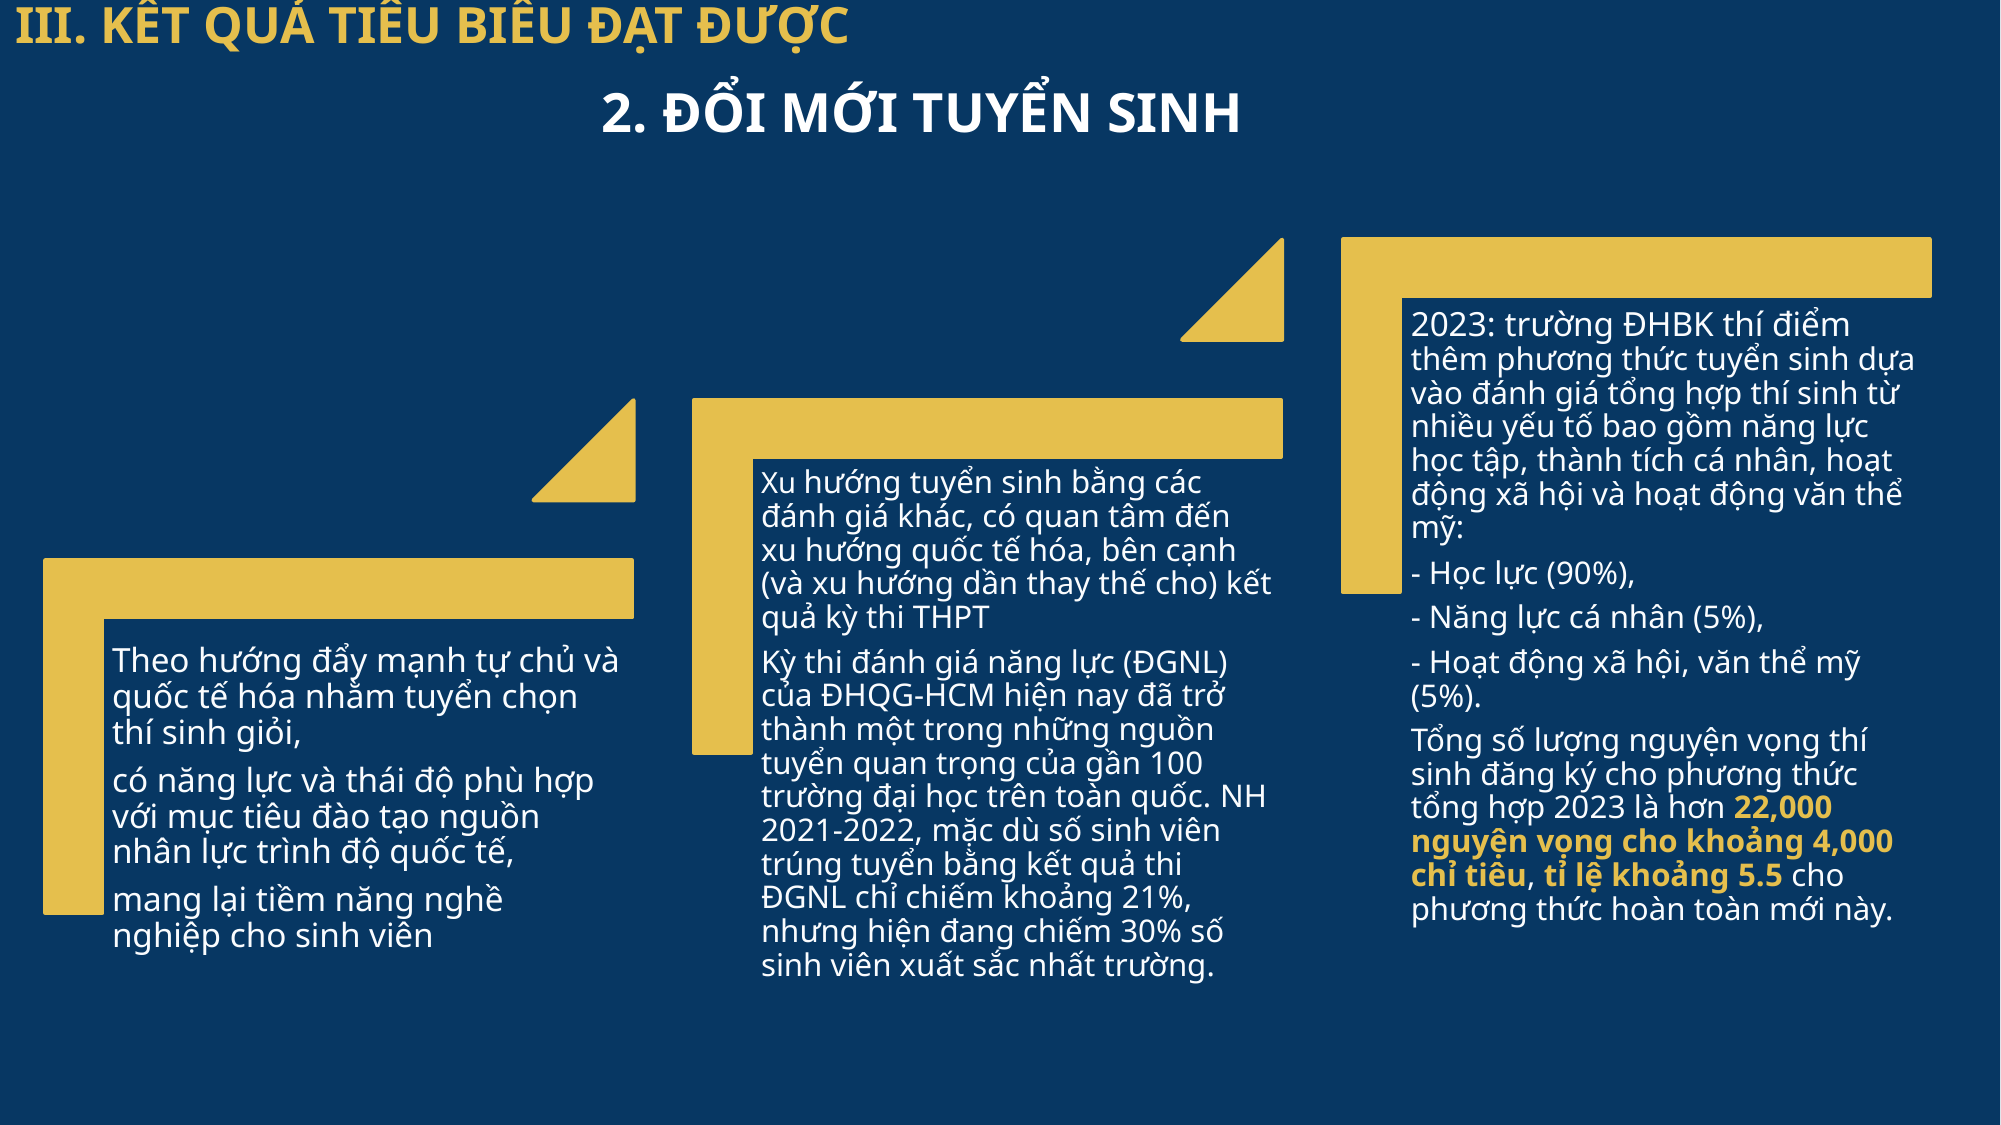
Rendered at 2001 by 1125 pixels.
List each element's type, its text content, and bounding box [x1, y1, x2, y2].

text_box [1341, 237, 1932, 594]
text_box 2023: trường ĐHBK thí điểm thêm phương thức tuyển sinh dựa vào đánh giá tổng hợp thí sinh từ nhiều yếu tố bao gồm năng lực học tập, thành tích cá nhân, hoạt động xã hội và hoạt động văn thể mỹ: - Học lực (90%), - Năng lực cá nhân (5%), - Hoạt động xã hội, văn thể mỹ (5%). Tổng số lượng nguyện vọng thí sinh đăng ký cho phương thức tổng hợp 2023 là hơn 22,000 nguyện vọng cho khoảng 4,000 chỉ tiêu, tỉ lệ khoảng 5.5 cho phương thức hoàn toàn mới này. [1400, 297, 1931, 763]
title 2. ĐỔI MỚI TUYỂN SINH [586, 70, 1448, 209]
text_box [1180, 237, 1285, 342]
text_box Theo hướng đẩy mạnh tự chủ và quốc tế hóa nhằm tuyển chọn thí sinh giỏi, có năng lực và thái độ phù hợp với mục tiêu đào tạo nguồn nhân lực trình độ quốc tế, mang lại tiềm năng nghề nghiệp cho sinh viên [102, 634, 632, 1099]
text_box Xu hướng tuyển sinh bằng các đánh giá khác, có quan tâm đến xu hướng quốc tế hóa, bên cạnh (và xu hướng dần thay thế cho) kết quả kỳ thi THPT Kỳ thi đánh giá năng lực (ĐGNL) của ĐHQG-HCM hiện nay đã trở thành một trong những nguồn tuyển quan trọng của gần 100 trường đại học trên toàn quốc. NH 2021-2022, mặc dù số sinh viên trúng tuyển bằng kết quả thi ĐGNL chỉ chiếm khoảng 21%, nhưng hiện đang chiếm 30% số sinh viên xuất sắc nhất trường. [752, 458, 1283, 923]
text_box [692, 398, 1283, 755]
text_box [531, 398, 636, 503]
text_box III. KẾT QUẢ TIÊU BIỂU ĐẠT ĐƯỢC [0, 0, 1315, 90]
text_box [43, 558, 634, 915]
